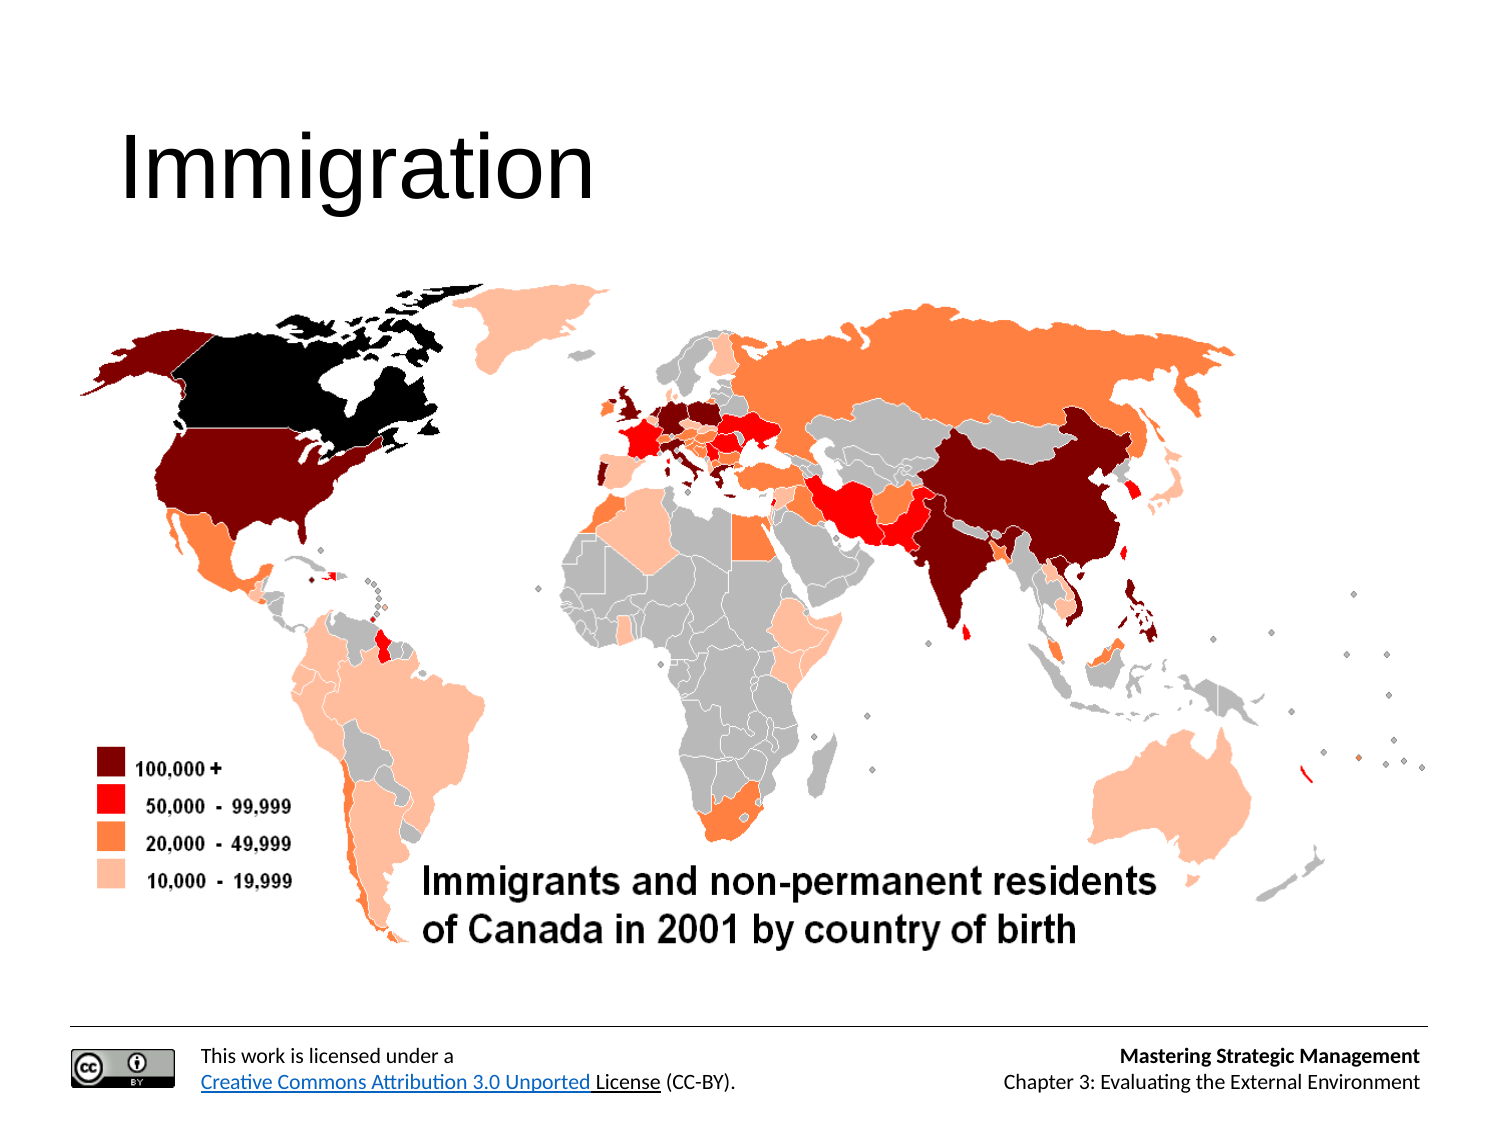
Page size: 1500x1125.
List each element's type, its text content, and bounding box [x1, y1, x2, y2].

picture [71, 1049, 175, 1088]
picture [72, 274, 1433, 963]
title Immigration [103, 59, 1397, 274]
